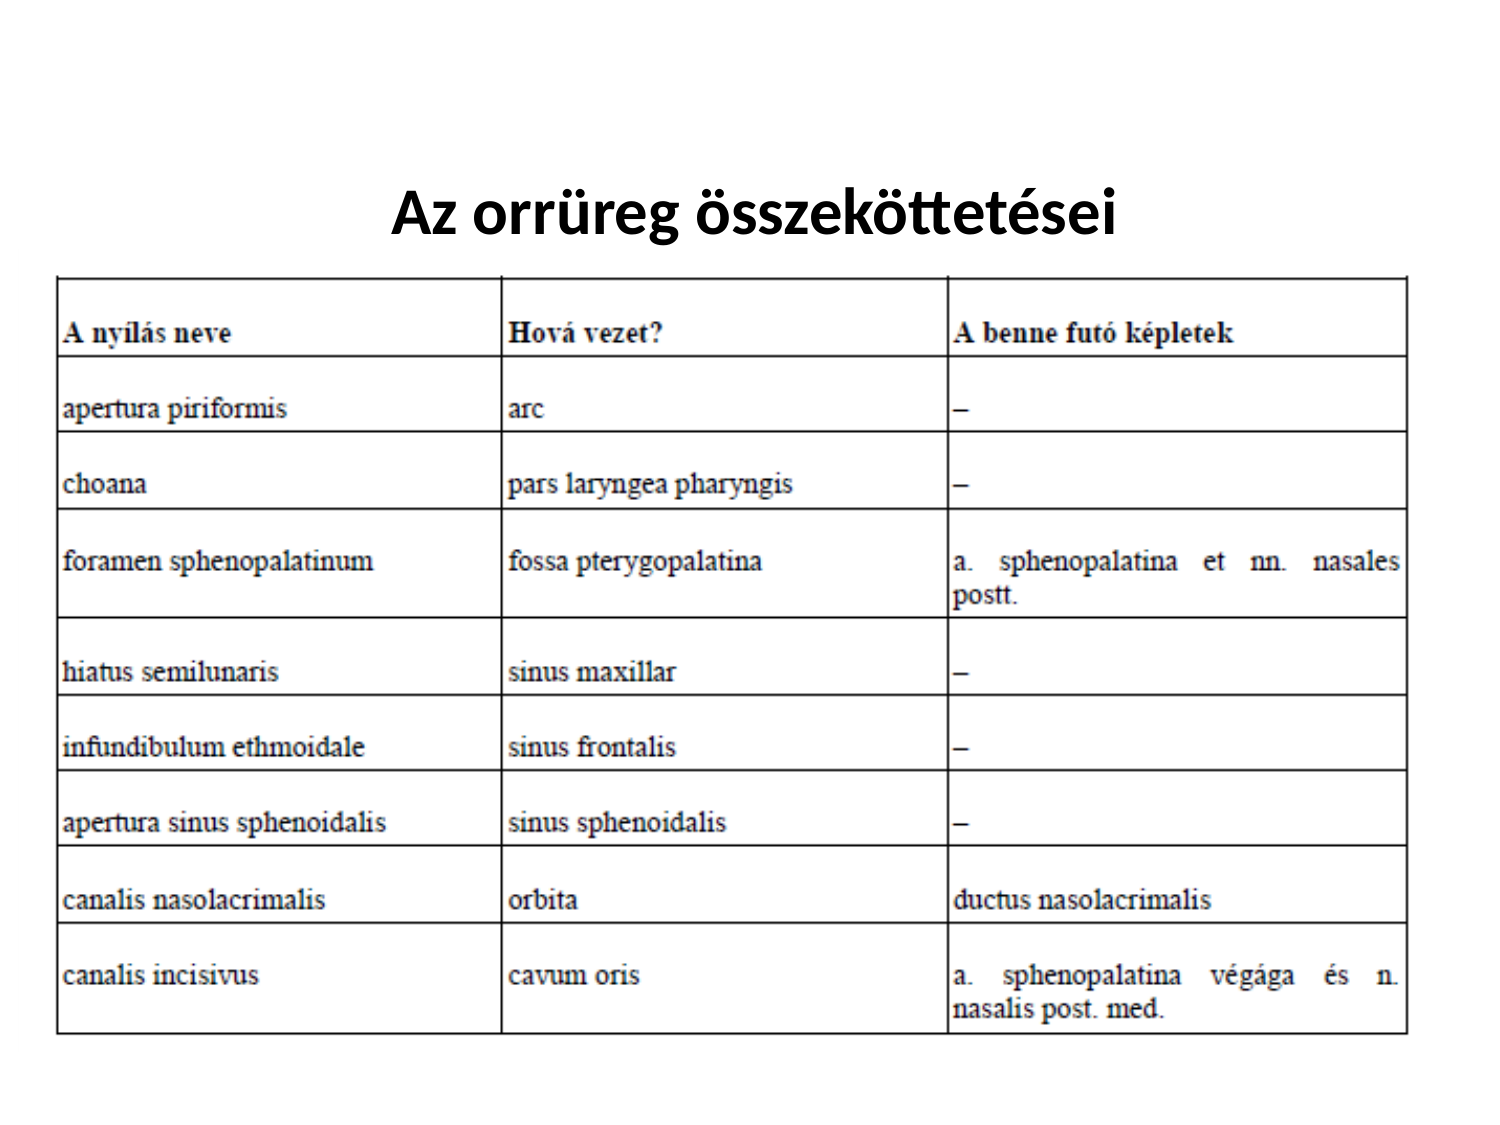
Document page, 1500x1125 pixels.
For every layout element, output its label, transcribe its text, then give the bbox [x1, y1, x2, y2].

text_box Az orrüreg összeköttetései [376, 160, 1134, 247]
picture [17, 248, 1459, 1052]
